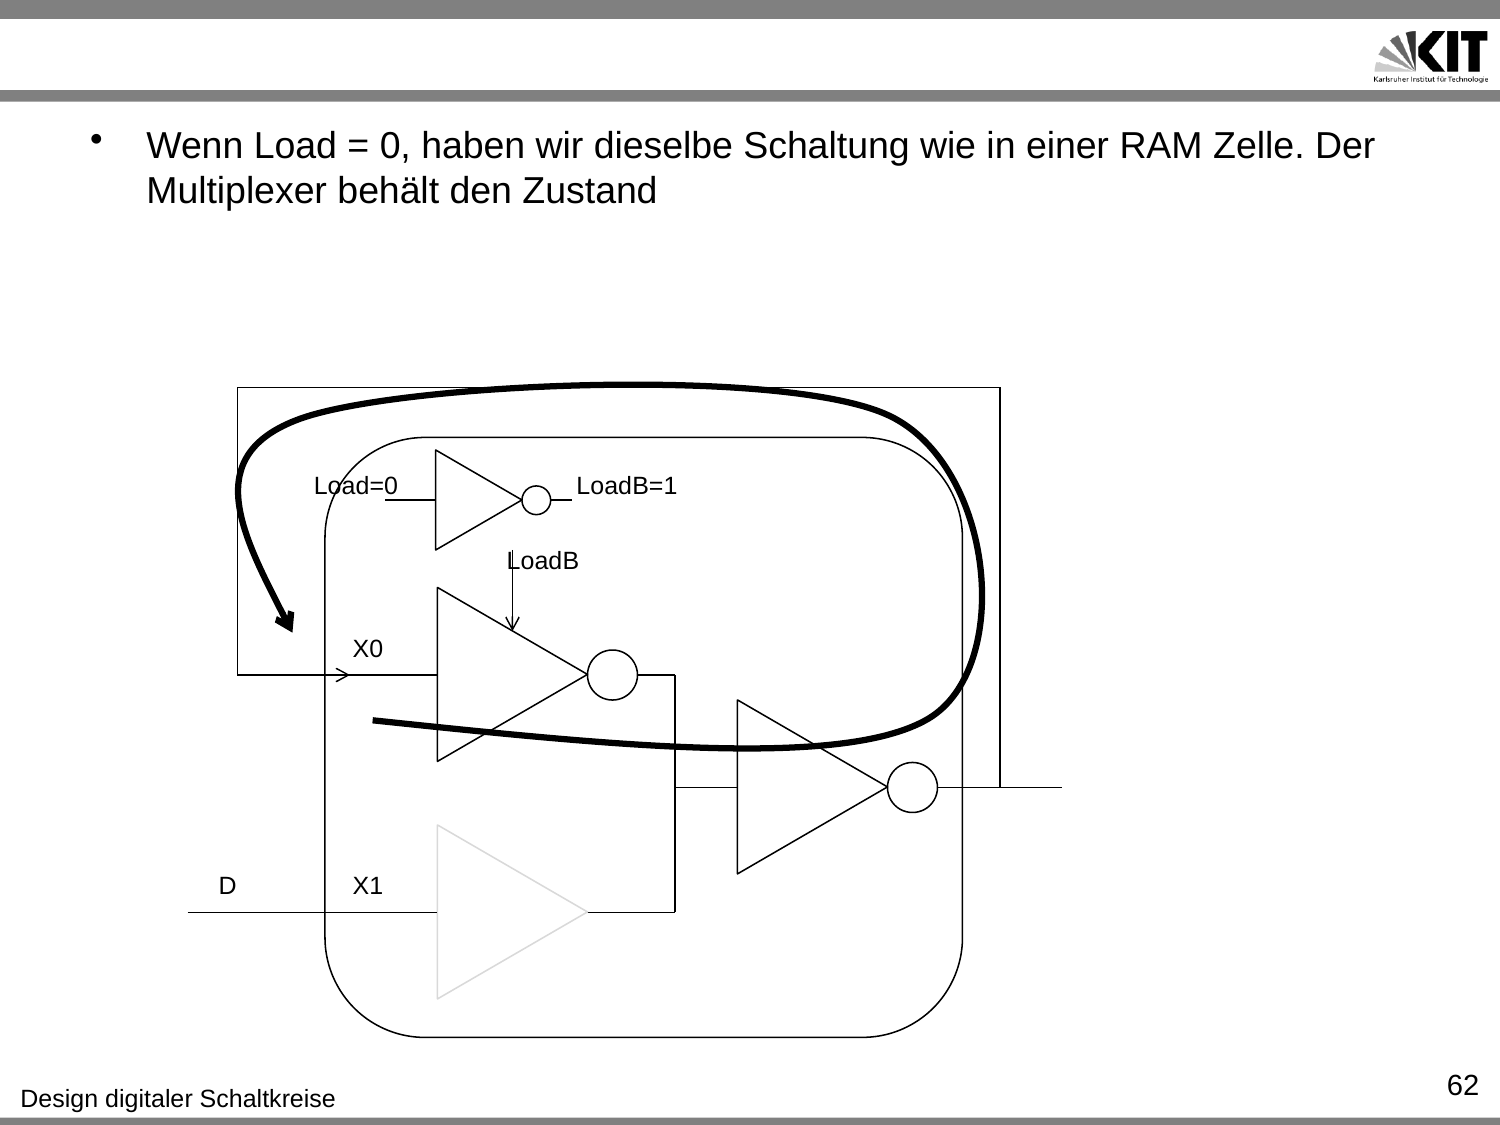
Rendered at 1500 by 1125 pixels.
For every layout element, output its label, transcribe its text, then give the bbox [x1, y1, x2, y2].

list Wenn Load = 0, haben wir dieselbe Schaltung wie in einer RAM Zelle. Der Multiplexer behält den Zustand [75, 113, 1425, 225]
slide_number 62 [1364, 1058, 1495, 1094]
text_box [385, 449, 573, 551]
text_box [238, 388, 983, 749]
text_box [324, 684, 963, 1038]
picture [1374, 31, 1488, 83]
text_box D [203, 862, 252, 908]
